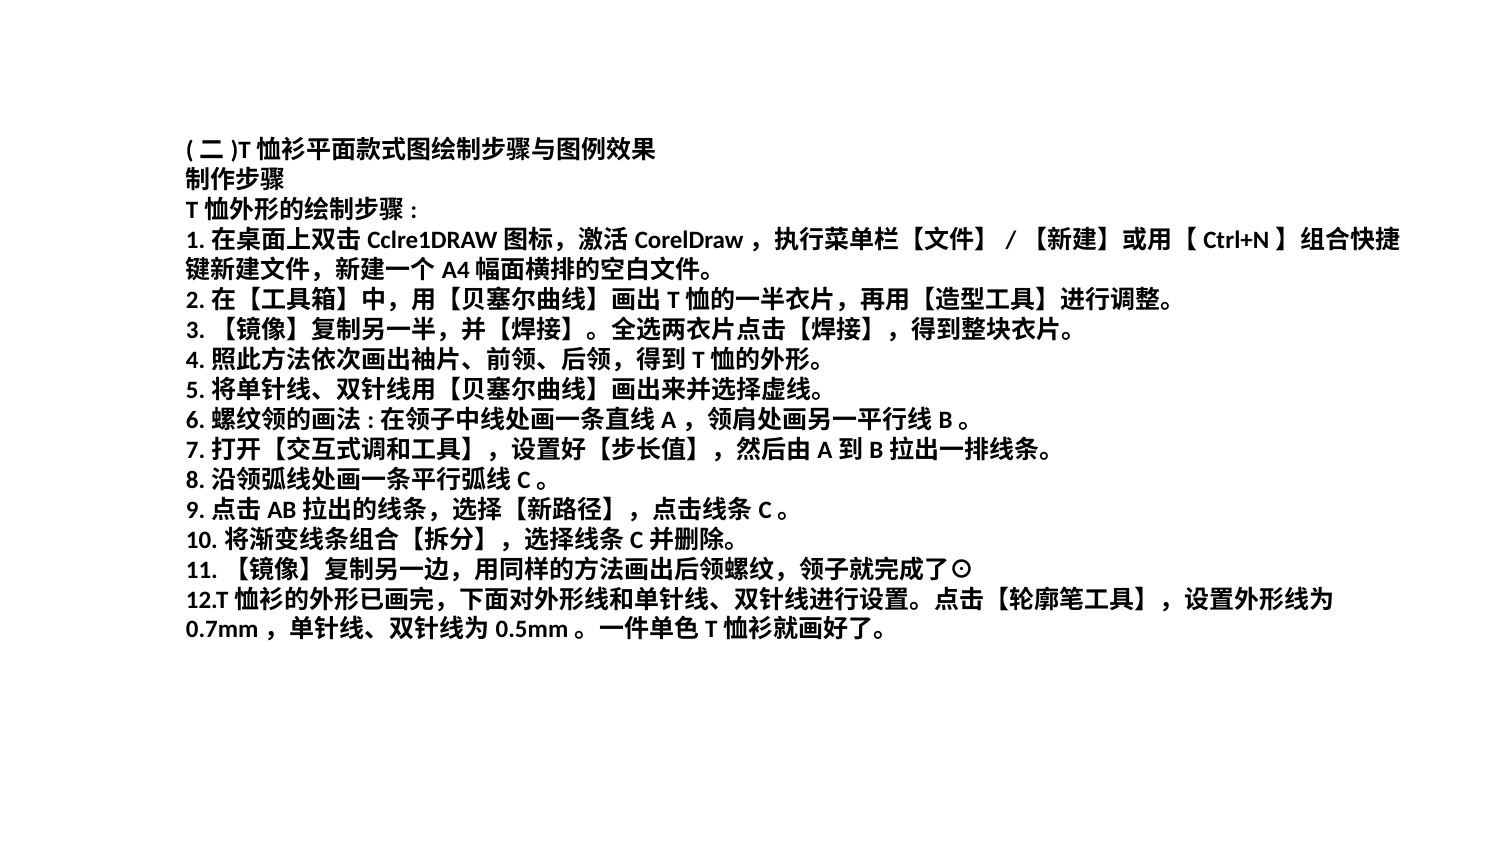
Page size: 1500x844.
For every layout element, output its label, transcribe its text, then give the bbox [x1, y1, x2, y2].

text_box (二)T恤衫平面款式图绘制步骤与图例效果 制作步骤 T恤外形的绘制步骤: 1.在桌面上双击Cclre1DRAW图标，激活CorelDraw，执行菜单栏【文件】/【新建】或用【Ctrl+N】组合快捷键新建文件，新建一个A4幅面横排的空白文件。 2.在【工具箱】中，用【贝塞尔曲线】画出T恤的一半衣片，再用【造型工具】进行调整。 3.【镜像】复制另一半，并【焊接】。全选两衣片点击【焊接】，得到整块衣片。 4.照此方法依次画出袖片、前领、后领，得到T恤的外形。 5.将单针线、双针线用【贝塞尔曲线】画出来并选择虚线。 6.螺纹领的画法:在领子中线处画一条直线A，领肩处画另一平行线B。 7.打开【交互式调和工具】，设置好【步长值】，然后由A到B拉出一排线条。 8.沿领弧线处画一条平行弧线C。 9.点击AB拉出的线条，选择【新路径】，点击线条C。 10.将渐变线条组合【拆分】，选择线条C并删除。 11.【镜像】复制另一边，用同样的方法画出后领螺纹，领子就完成了⊙ 12.T恤衫的外形已画完，下面对外形线和单针线、双针线进行设置。点击【轮廓笔工具】，设置外形线为0.7mm，单针线、双针线为0.5mm。一件单色T恤衫就画好了。 [171, 126, 1424, 696]
